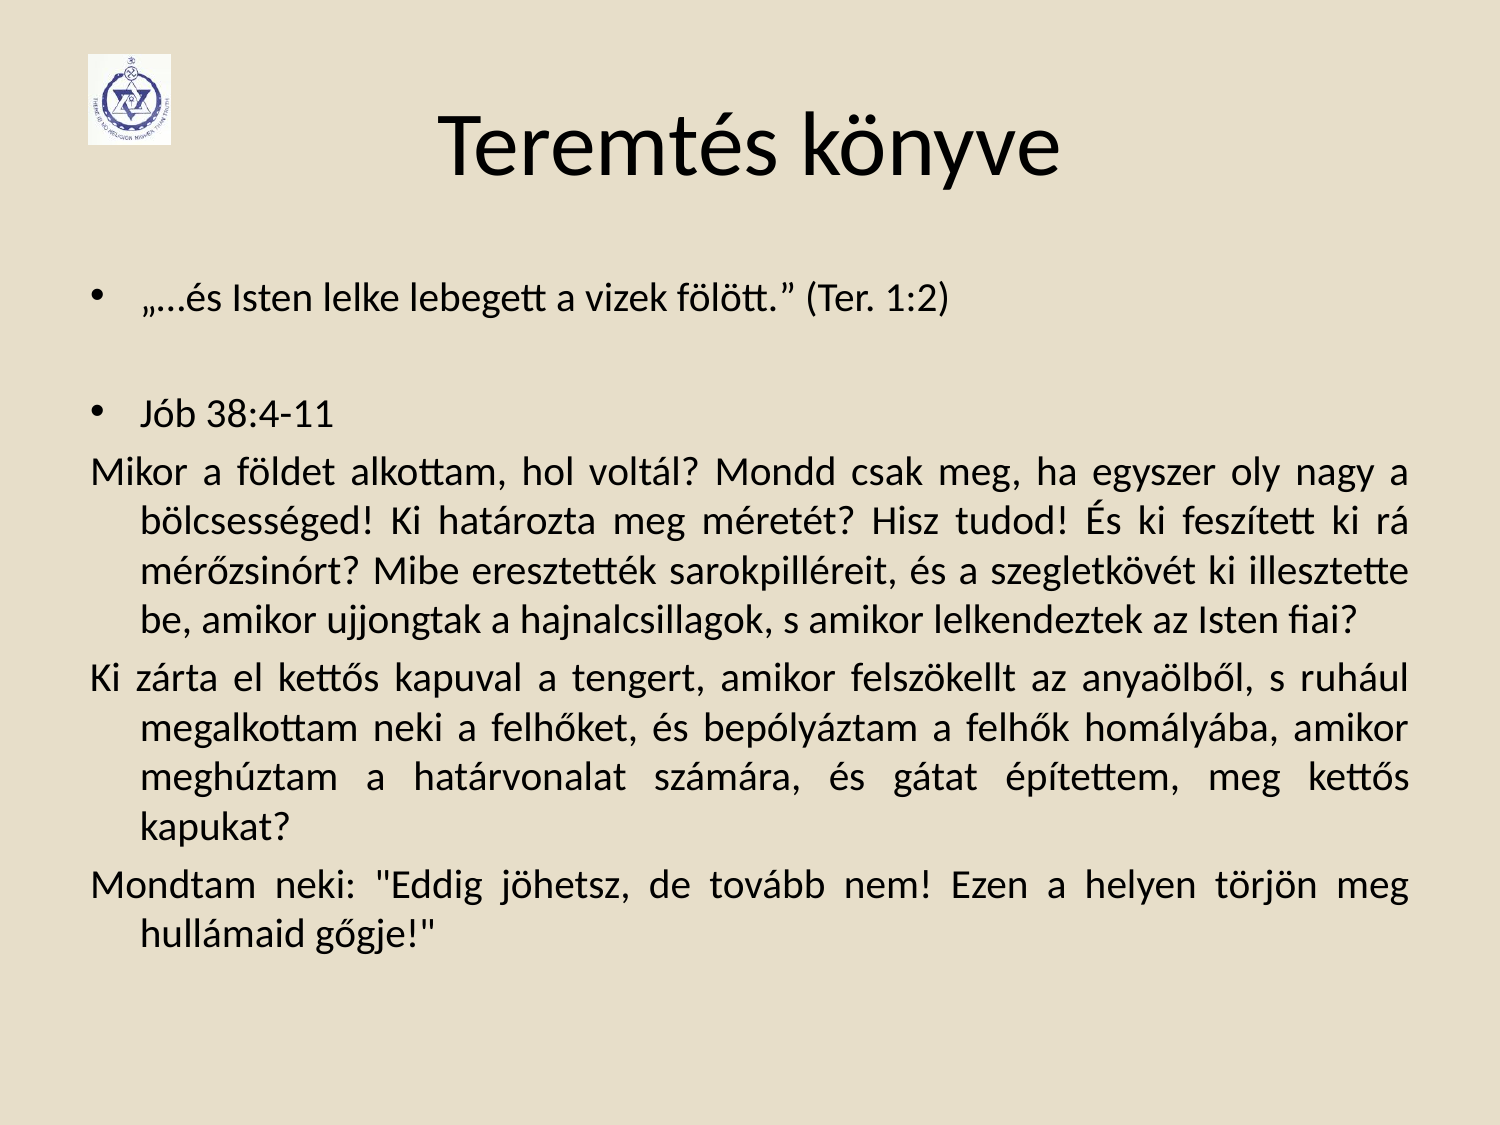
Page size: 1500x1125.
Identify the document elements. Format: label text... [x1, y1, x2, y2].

title Teremtés könyve [75, 45, 1425, 233]
list „…és Isten lelke lebegett a vizek fölött.” (Ter. 1:2) Jób 38:4-11 Mikor a földet alkottam, hol voltál? Mondd csak meg, ha egyszer oly nagy a bölcsességed! Ki határozta meg méretét? Hisz tudod! És ki feszített ki rá mérőzsinórt? Mibe eresztették sarokpilléreit, és a szegletkövét ki illesztette be, amikor ujjongtak a hajnalcsillagok, s amikor lelkendeztek az Isten fiai? Ki zárta el kettős kapuval a tengert, amikor felszökellt az anyaölből, s ruhául megalkottam neki a felhőket, és bepólyáztam a felhők homályába, amikor meghúztam a határvonalat számára, és gátat építettem, meg kettős kapukat? Mondtam neki: "Eddig jöhetsz, de tovább nem! Ezen a helyen törjön meg hullámaid gőgje!" [75, 262, 1425, 1005]
